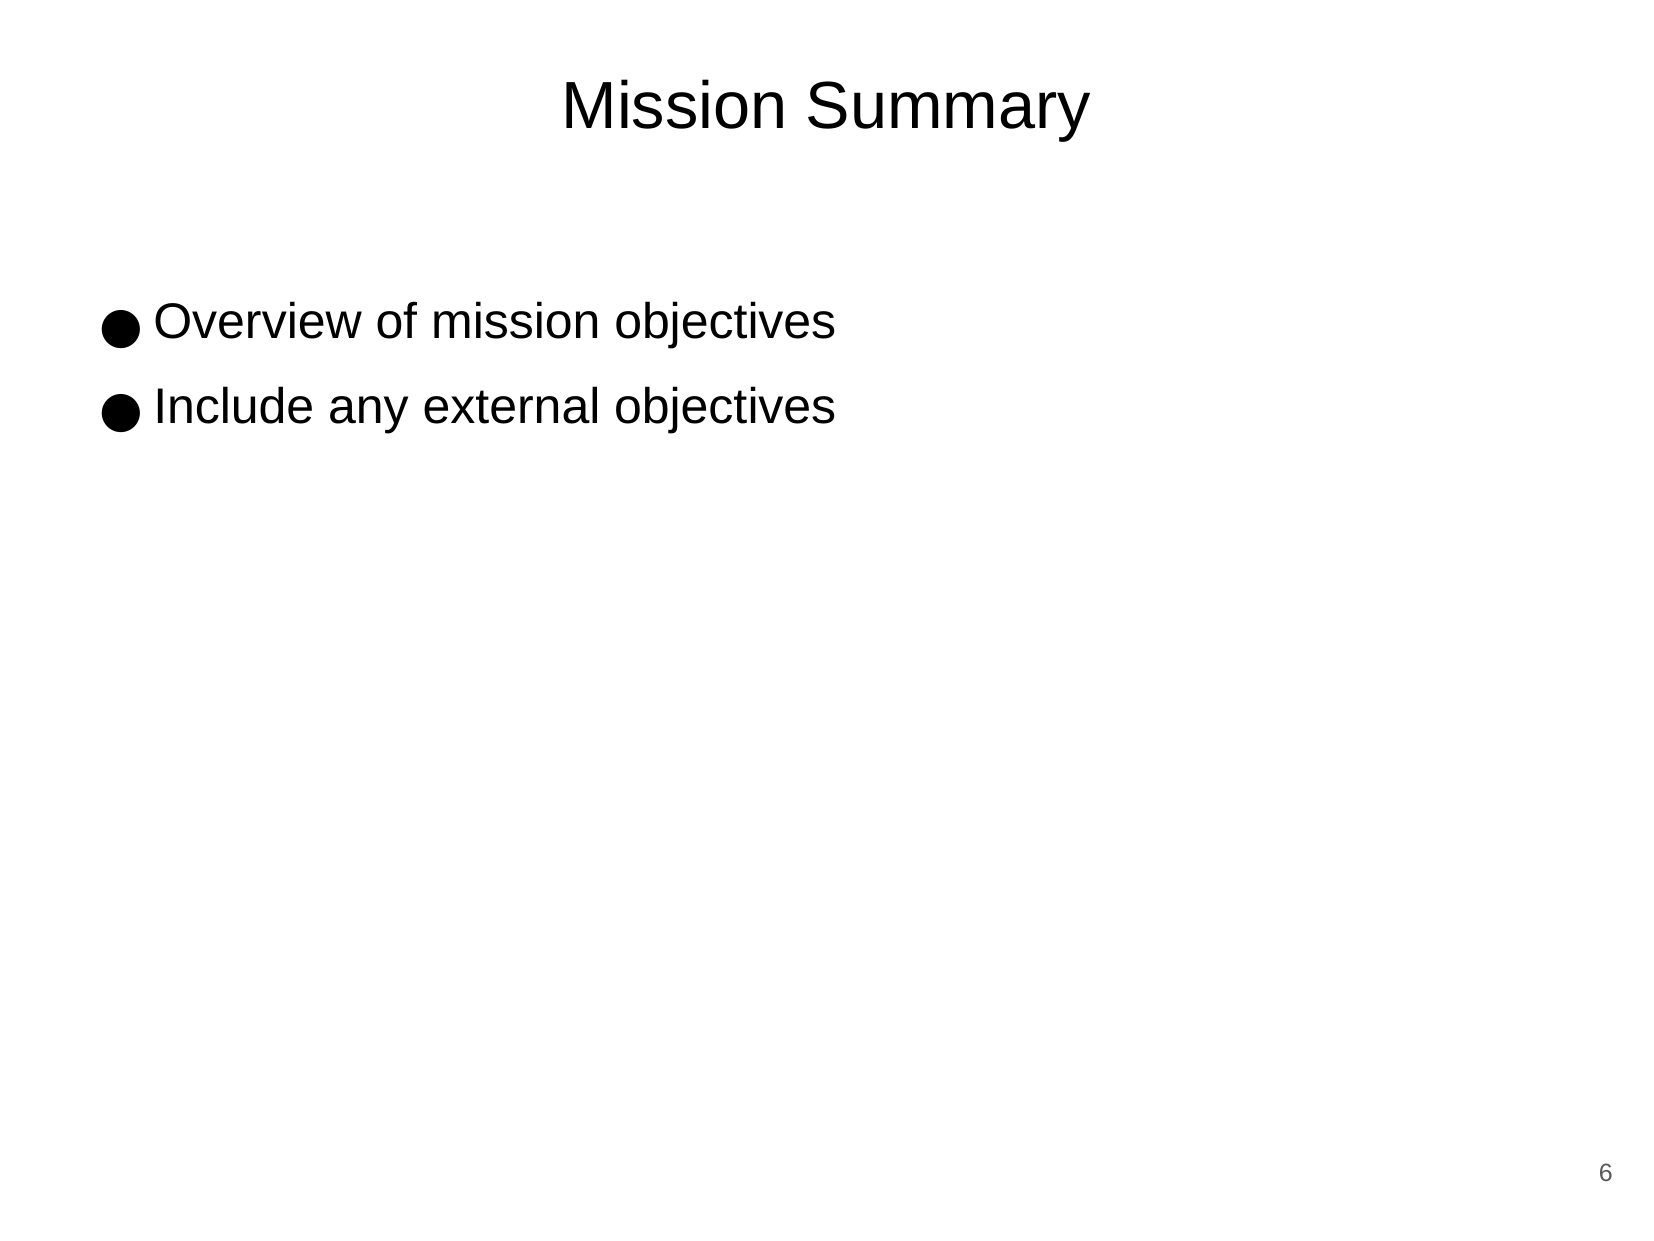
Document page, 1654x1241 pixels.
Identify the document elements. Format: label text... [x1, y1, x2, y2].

list Overview of mission objectives Include any external objectives [82, 290, 1571, 1110]
slide_number ‹#› [1532, 1124, 1632, 1220]
title Mission Summary [82, 49, 1571, 158]
